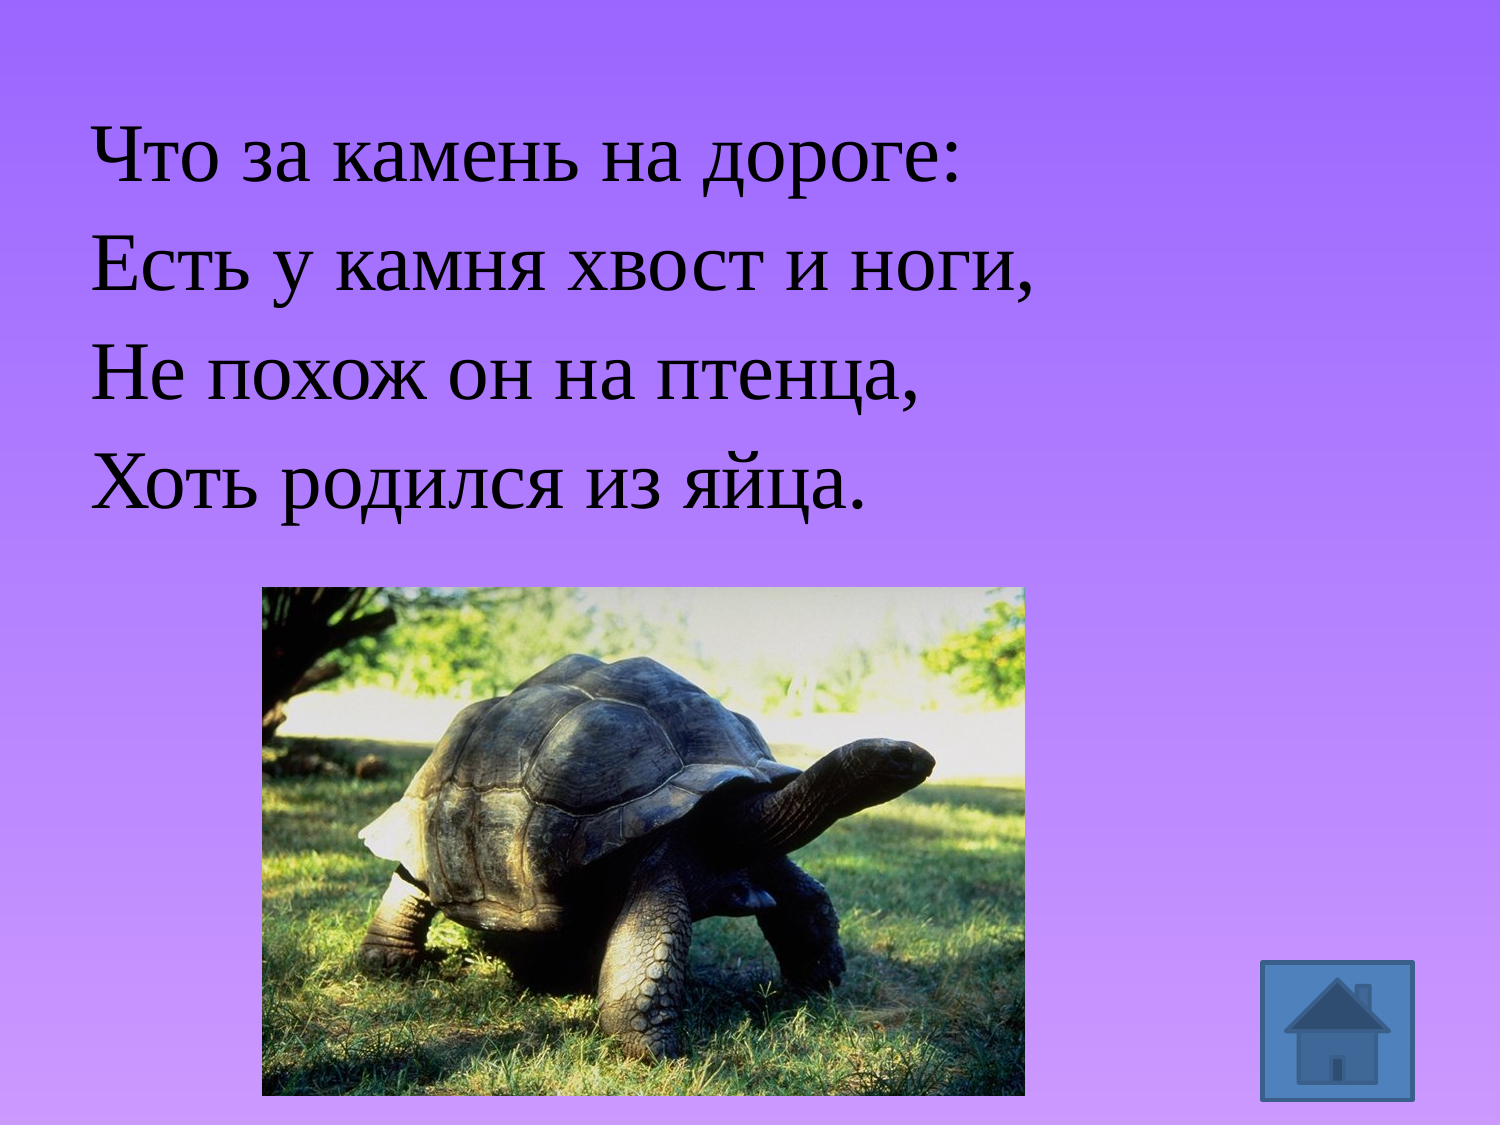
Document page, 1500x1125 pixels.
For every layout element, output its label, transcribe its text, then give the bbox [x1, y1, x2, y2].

text_box [1260, 960, 1415, 1102]
picture [262, 587, 1026, 1096]
list Что за камень на дороге: Есть у камня хвост и ноги, Не похож он на птенца, Хоть родился из яйца. [75, 99, 1425, 843]
